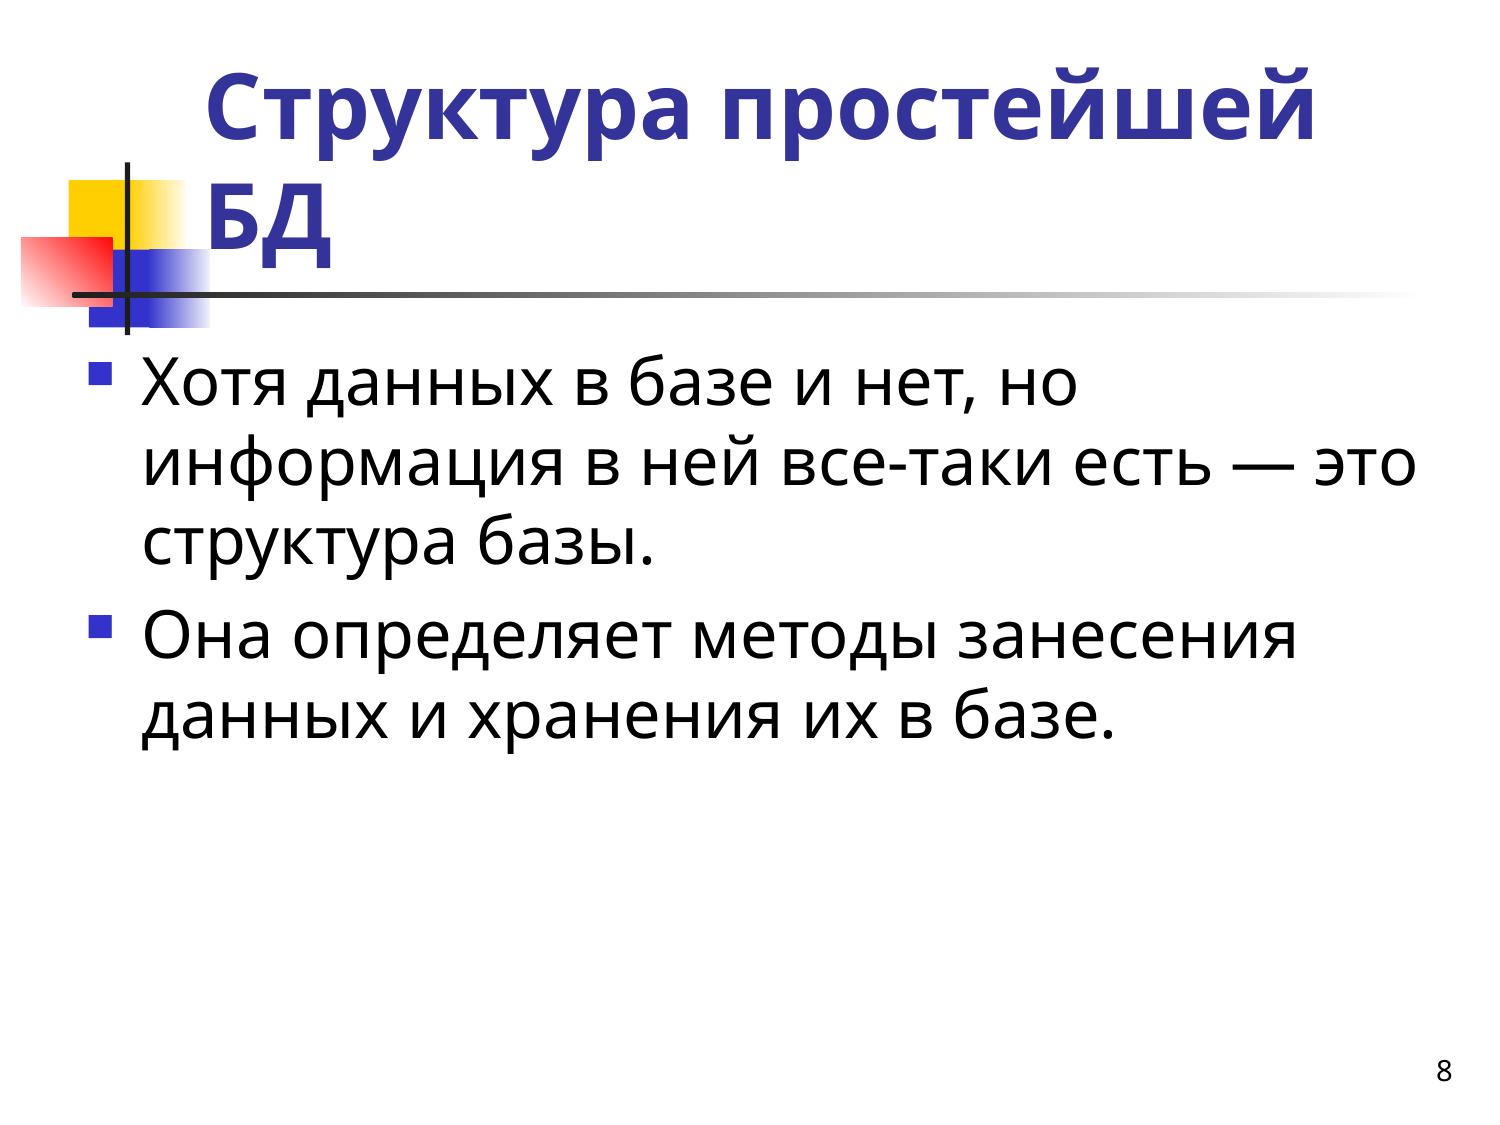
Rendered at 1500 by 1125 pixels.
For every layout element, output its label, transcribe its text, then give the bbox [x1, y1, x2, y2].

slide_number 8 [1154, 1023, 1468, 1100]
list Хотя данных в базе и нет, но информация в ней все-таки есть — это структура базы. Она определяет методы занесения данных и хранения их в базе. [70, 331, 1469, 1006]
title Структура простейшей БД [188, 35, 1468, 275]
